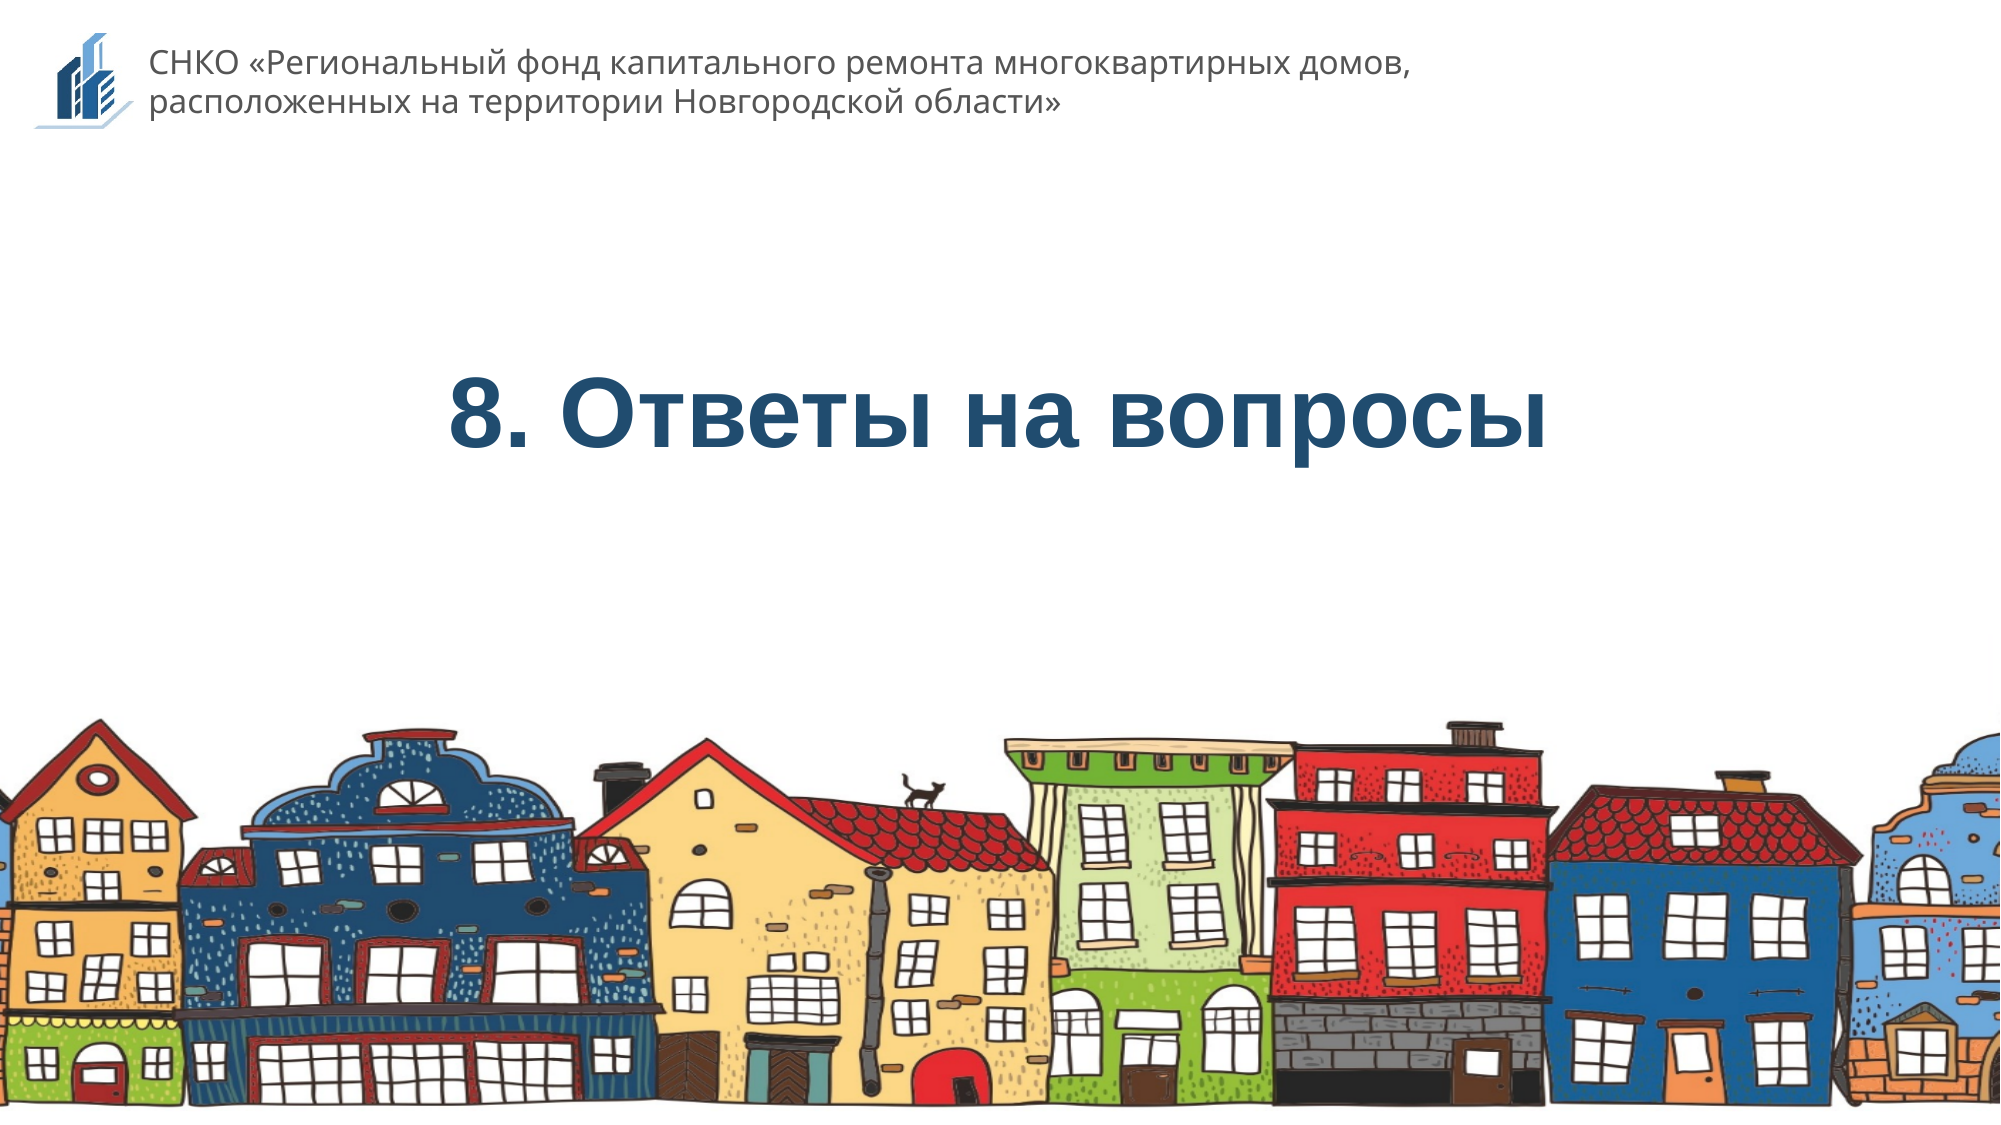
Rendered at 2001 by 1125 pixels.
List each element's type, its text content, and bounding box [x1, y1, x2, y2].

text_box 8. Ответы на вопросы [127, 339, 1872, 475]
picture [0, 548, 2000, 1123]
text_box СНКО «Региональный фонд капитального ремонта многоквартирных домов, расположенных на территории Новгородской области» [134, 33, 1453, 128]
picture [33, 33, 134, 130]
